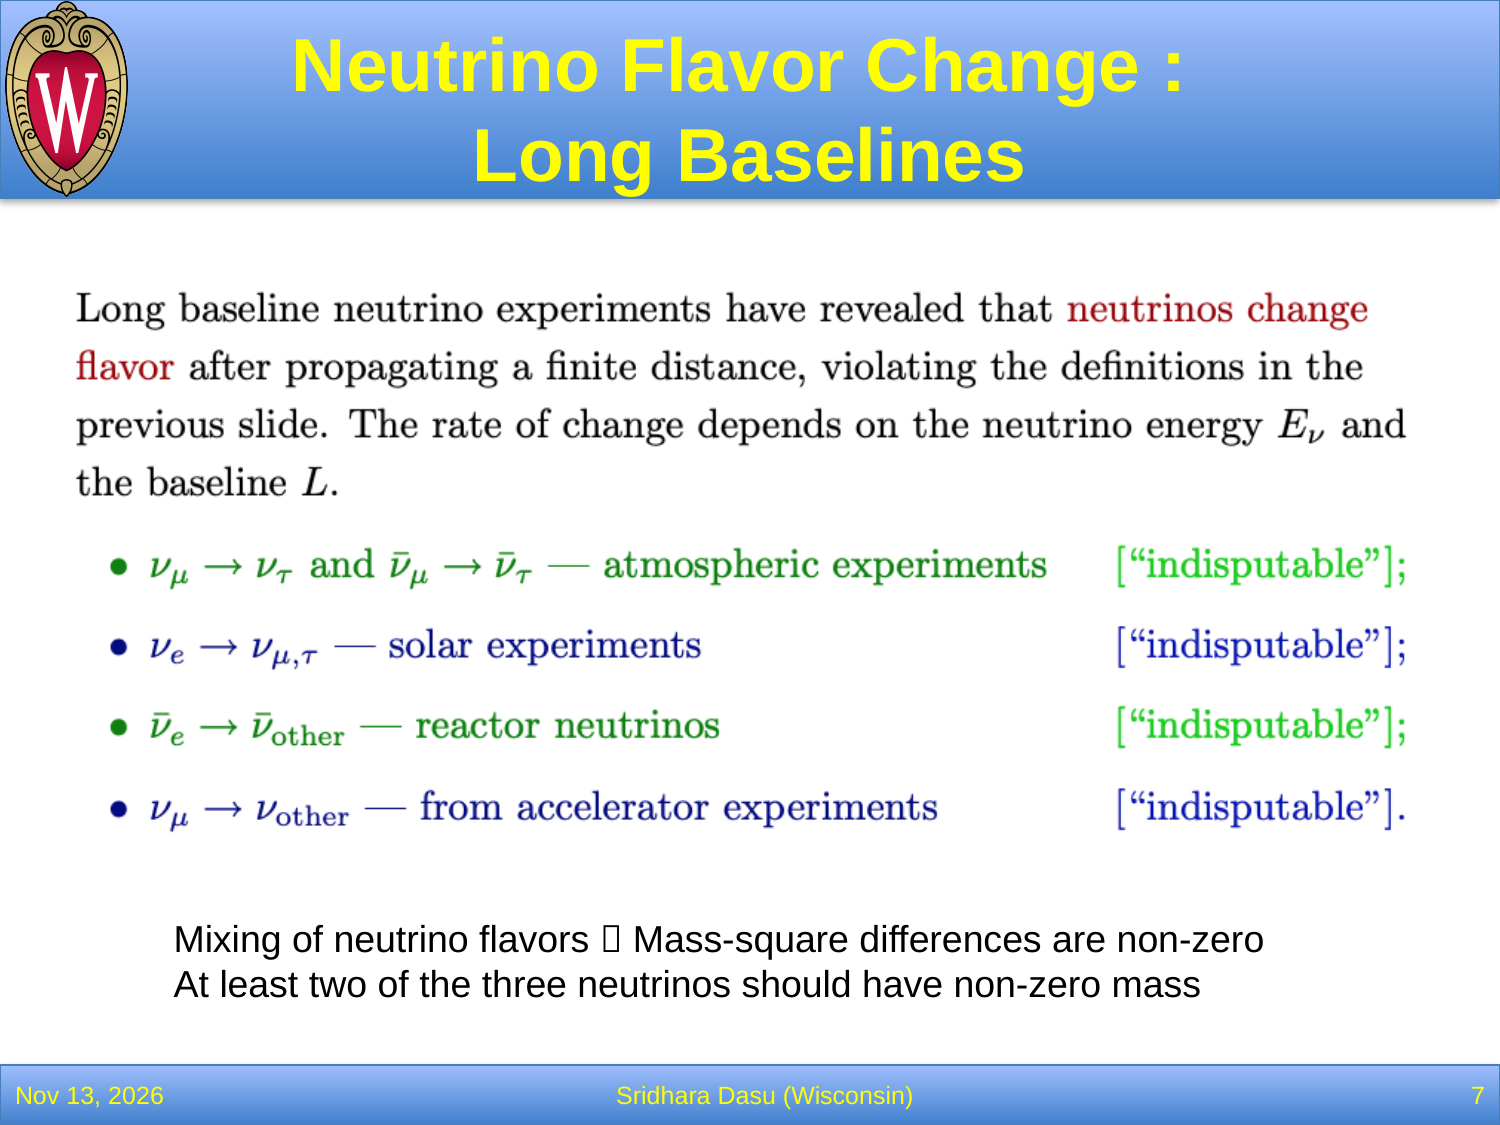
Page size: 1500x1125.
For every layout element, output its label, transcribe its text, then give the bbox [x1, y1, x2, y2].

footer Sridhara Dasu (Wisconsin) [205, 1065, 1325, 1125]
picture [5, 1, 128, 197]
slide_number 7 [1325, 1065, 1500, 1125]
text_box Mixing of neutrino flavors  Mass-square differences are non-zero At least two of the three neutrinos should have non-zero mass [158, 907, 1372, 1012]
title Neutrino Flavor Change : Long Baselines [74, 12, 1426, 201]
picture [62, 274, 1437, 863]
slide_number 27-Apr-22 [0, 1065, 205, 1125]
